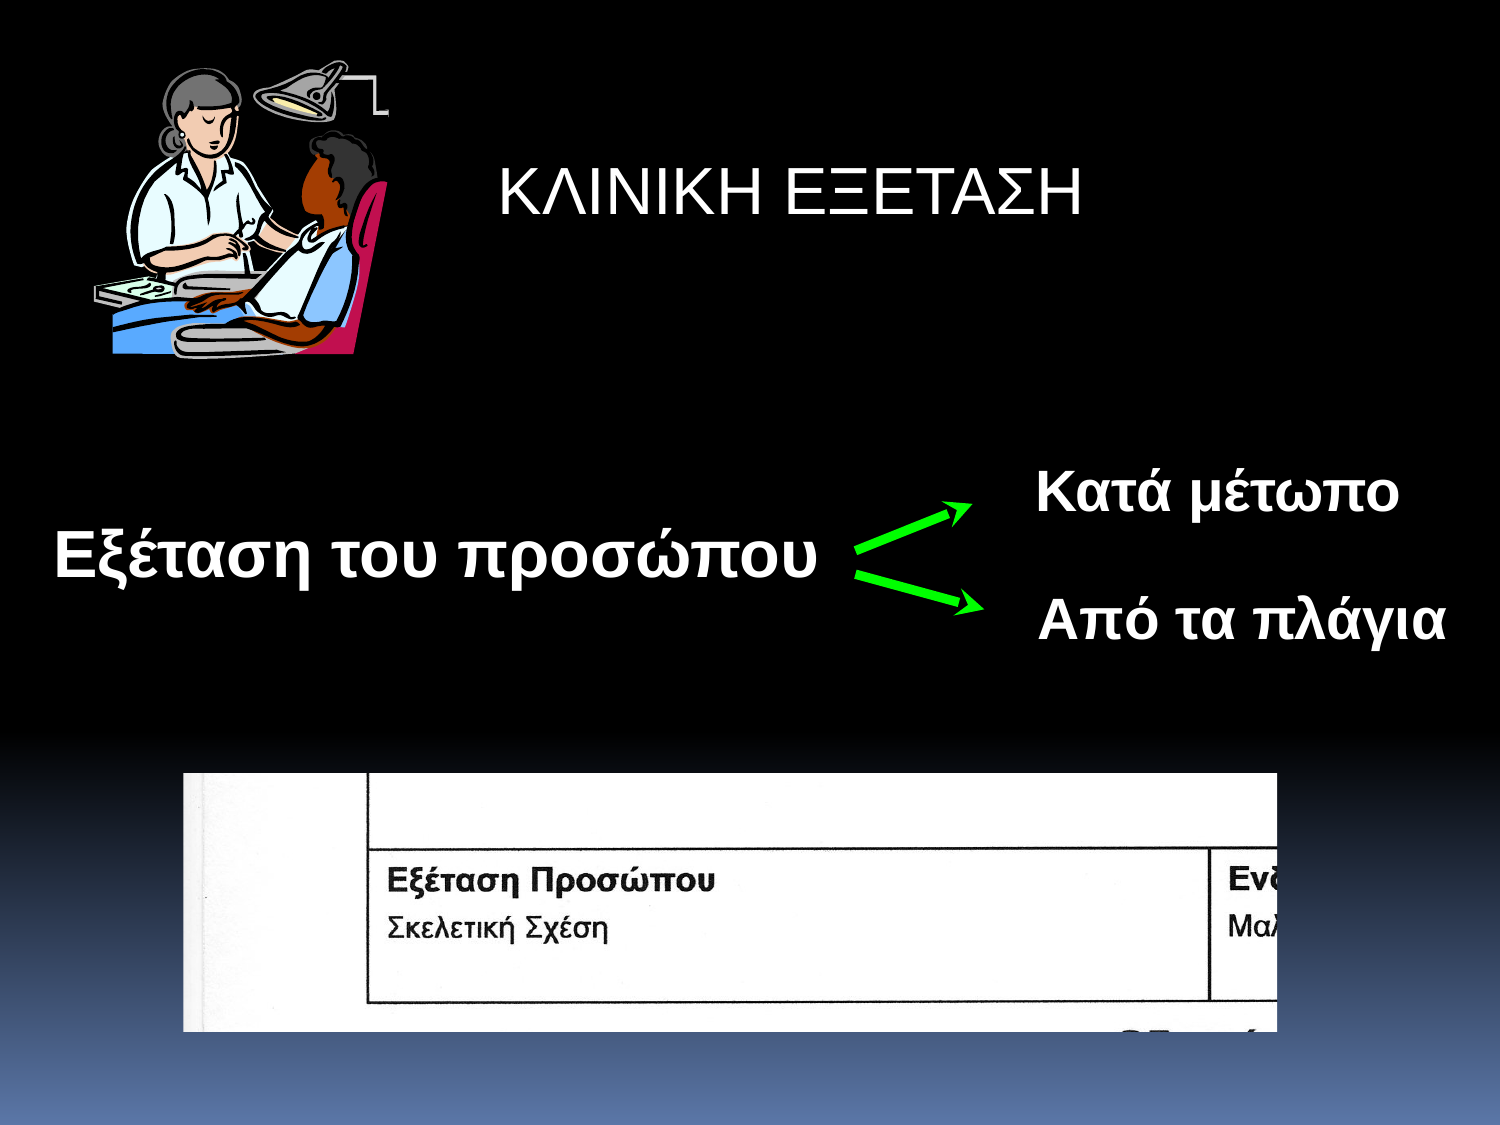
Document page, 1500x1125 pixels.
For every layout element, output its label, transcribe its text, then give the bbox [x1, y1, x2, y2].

text_box Από τα πλάγια [1022, 574, 1462, 659]
picture [182, 772, 1278, 1032]
text_box ΚΛΙΝΙΚΗ ΕΞΕΤΑΣΗ [483, 140, 1101, 236]
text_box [854, 503, 973, 552]
text_box Κατά μέτωπο [1020, 445, 1416, 531]
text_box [854, 573, 985, 610]
picture [93, 58, 389, 360]
text_box Εξέταση του προσώπου [38, 503, 835, 599]
